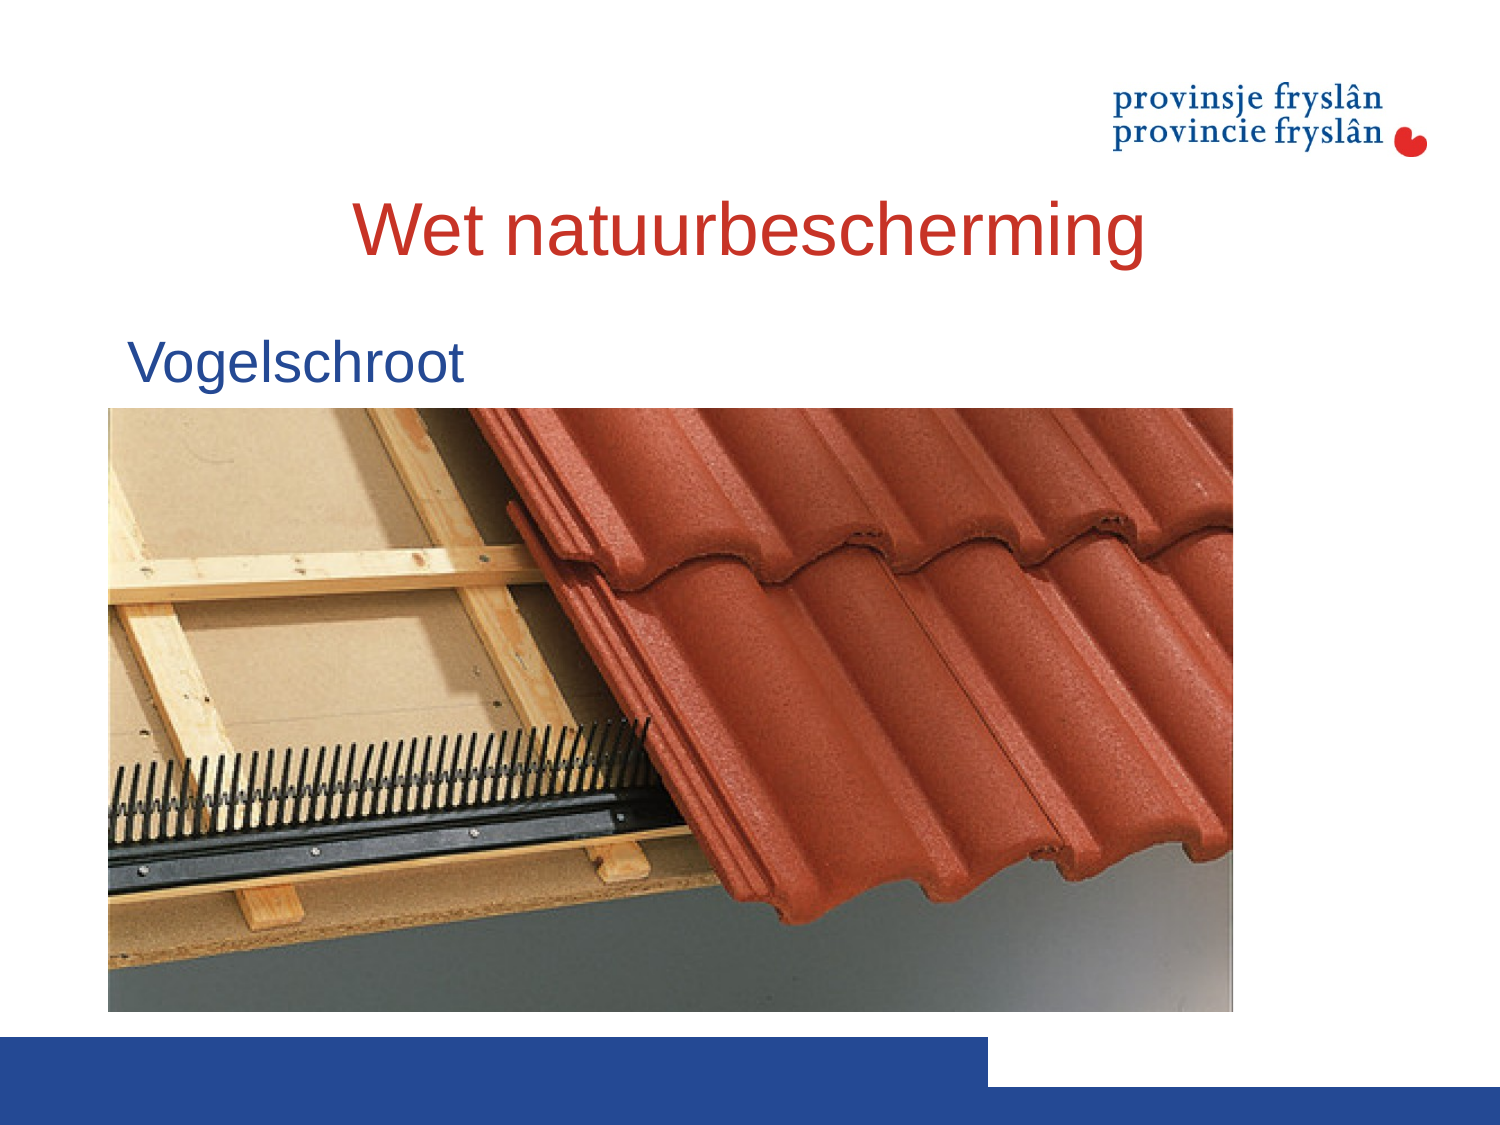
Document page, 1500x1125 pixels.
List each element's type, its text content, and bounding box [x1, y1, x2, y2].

picture [1113, 82, 1427, 157]
picture [107, 408, 1234, 1012]
list Vogelschroot [112, 316, 1388, 1012]
title Wet natuurbescherming [112, 164, 1388, 288]
